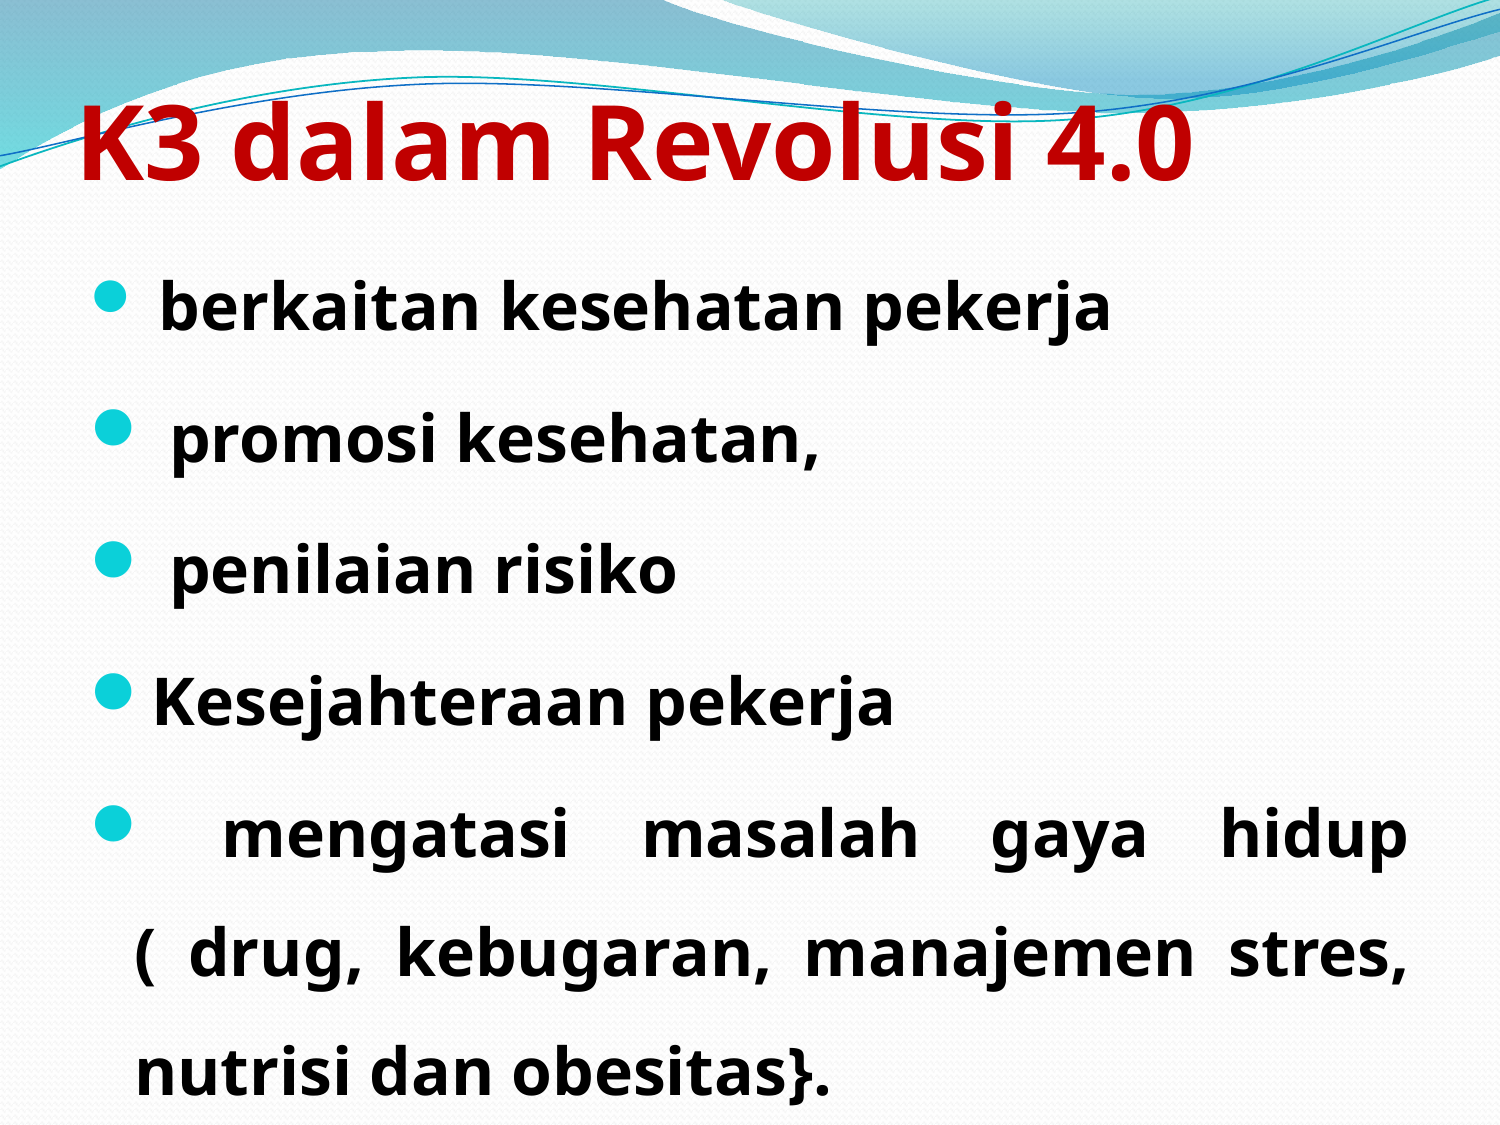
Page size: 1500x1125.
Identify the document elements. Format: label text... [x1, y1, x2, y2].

list berkaitan kesehatan pekerja promosi kesehatan, penilaian risiko Kesejahteraan pekerja mengatasi masalah gaya hidup ( drug, kebugaran, manajemen stres, nutrisi dan obesitas}. [75, 217, 1425, 1125]
title K3 dalam Revolusi 4.0 [75, 31, 1457, 202]
